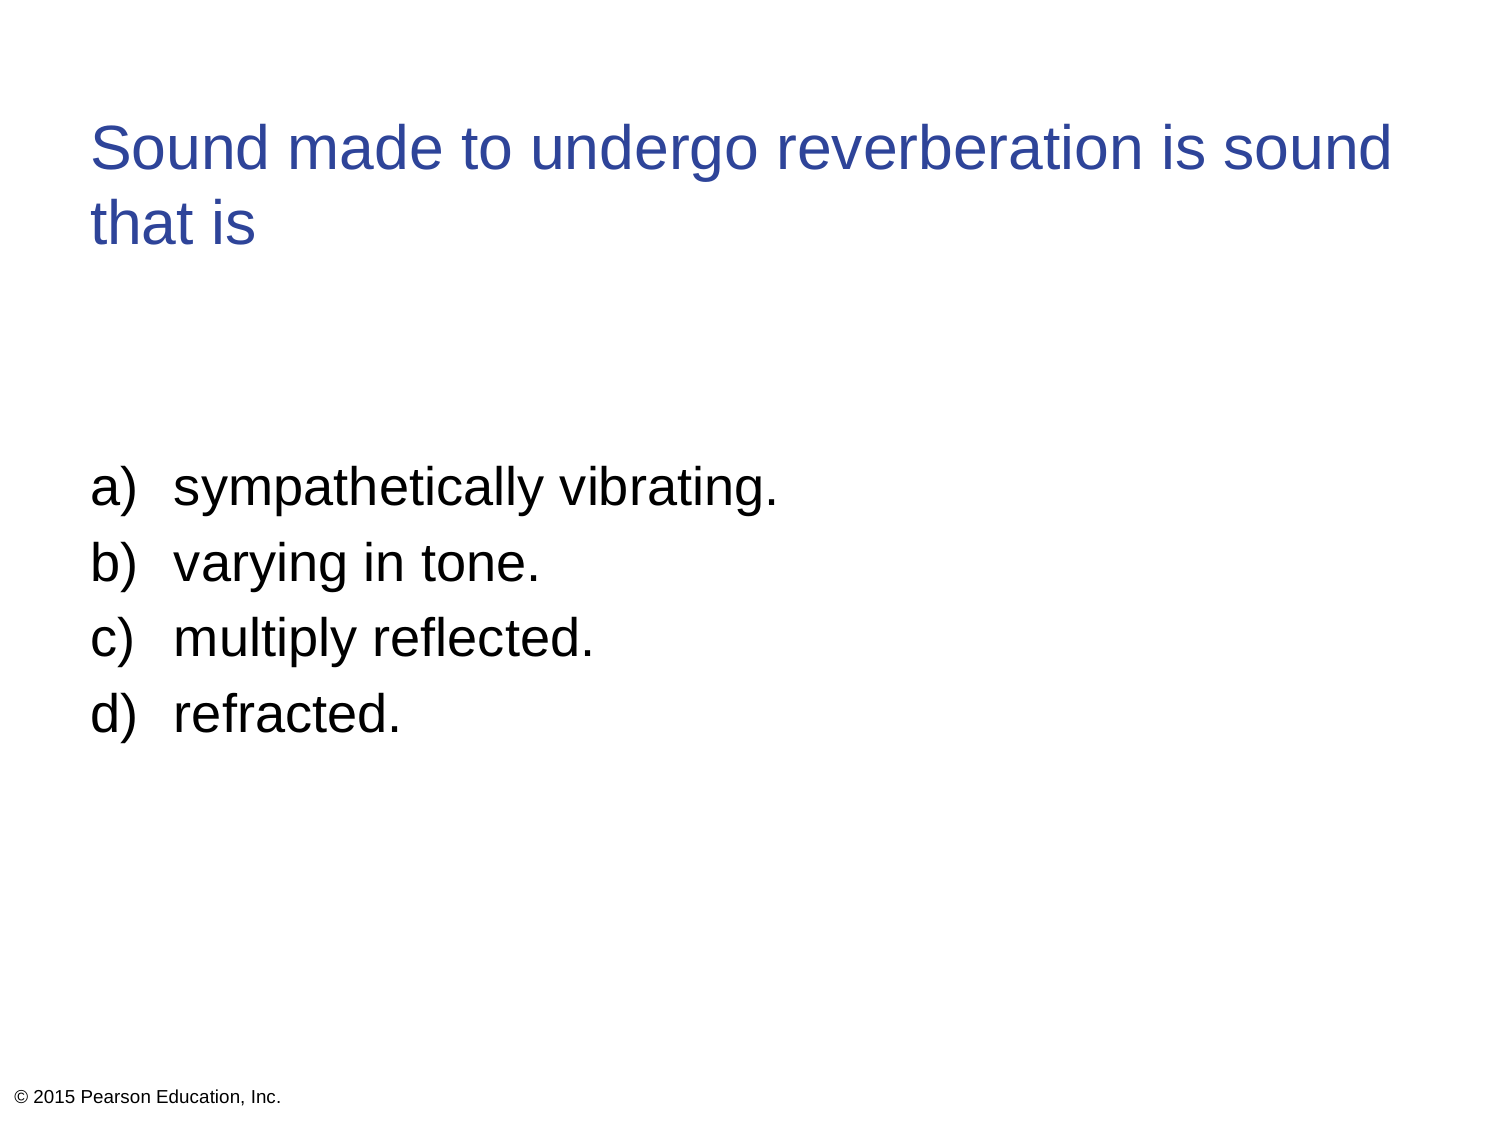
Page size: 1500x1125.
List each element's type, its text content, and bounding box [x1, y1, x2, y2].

footer © 2015 Pearson Education, Inc. [14, 1084, 900, 1115]
title Sound made to undergo reverberation is sound that is [75, 99, 1425, 267]
list sympathetically vibrating. varying in tone. multiply reflected. refracted. [75, 443, 1425, 761]
